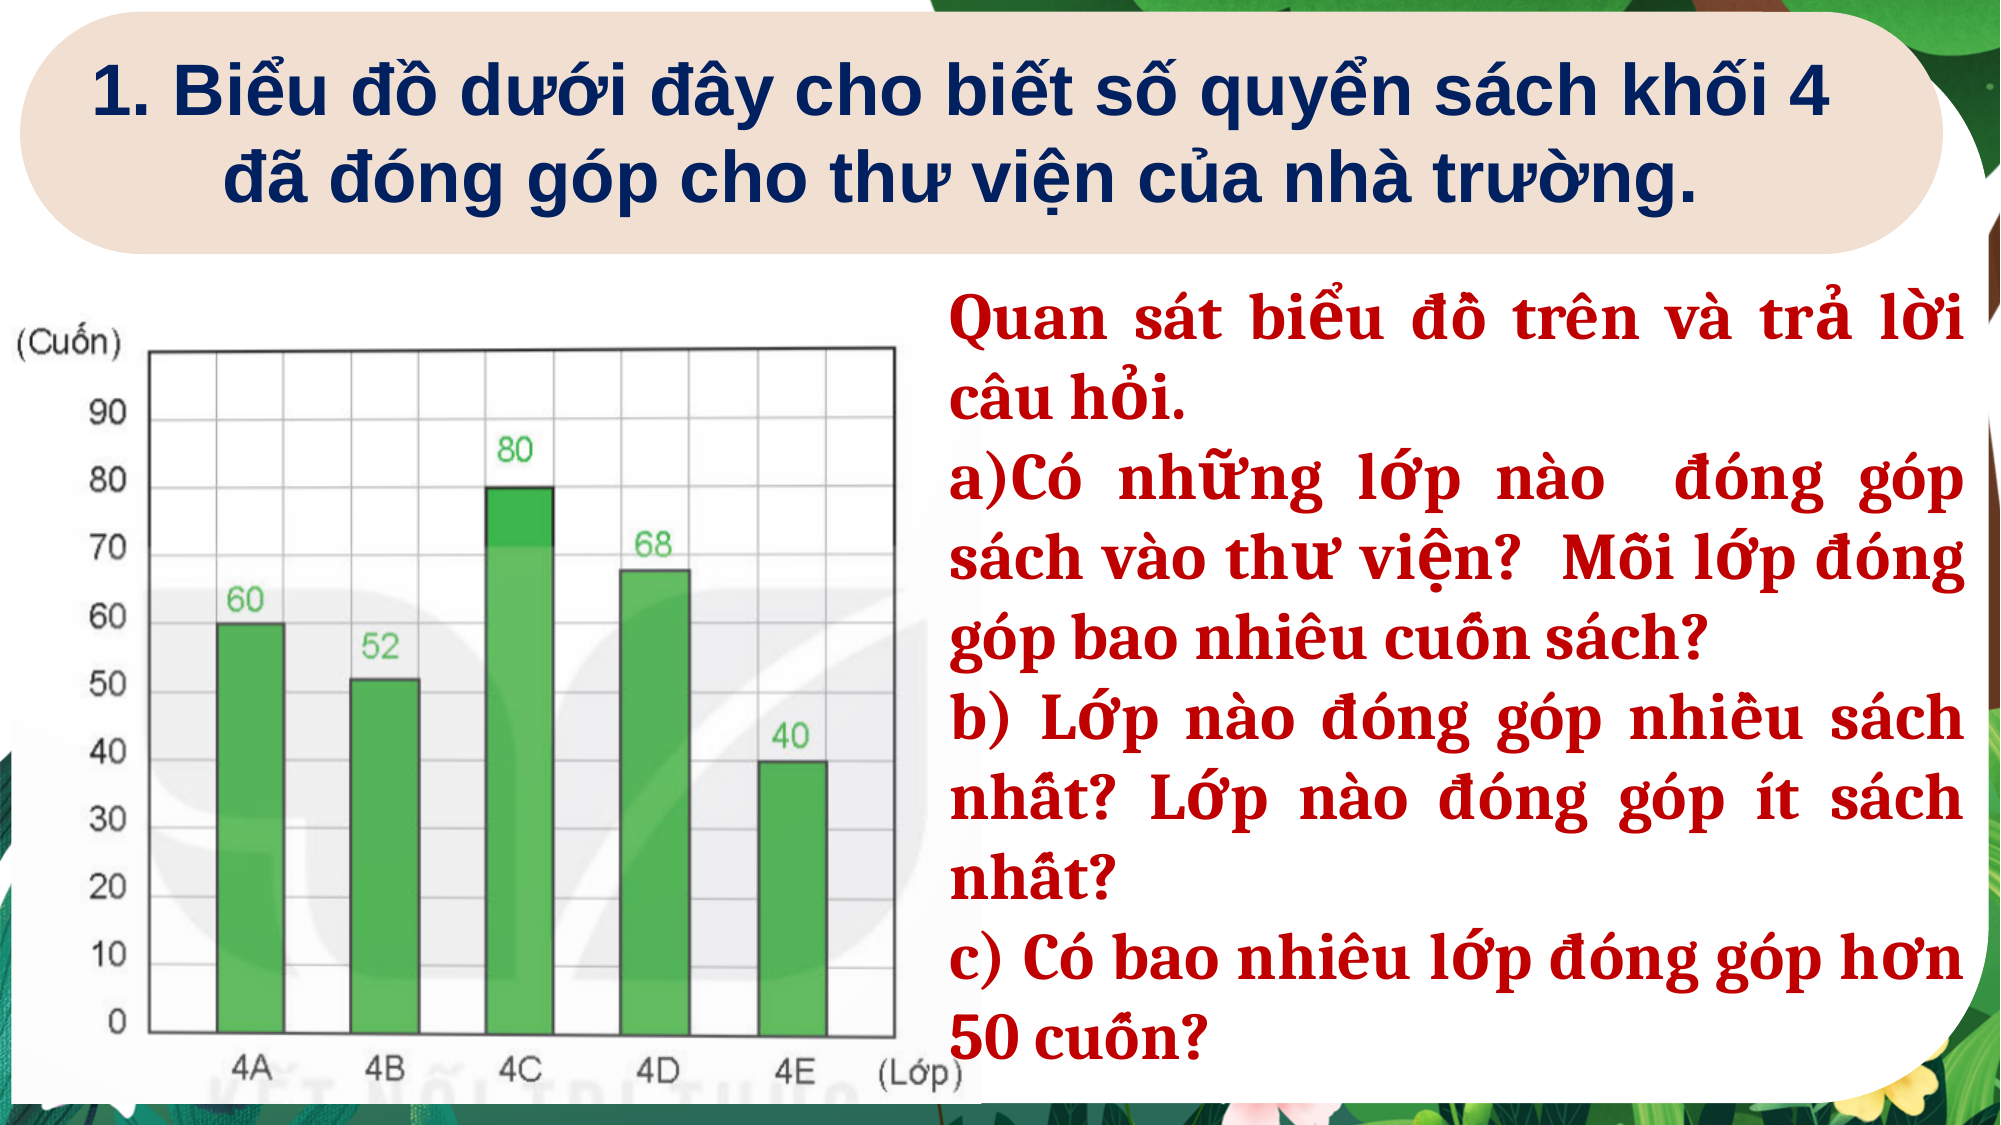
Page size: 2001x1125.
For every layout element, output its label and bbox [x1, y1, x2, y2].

picture [0, 0, 2000, 1125]
text_box [20, 0, 1943, 254]
